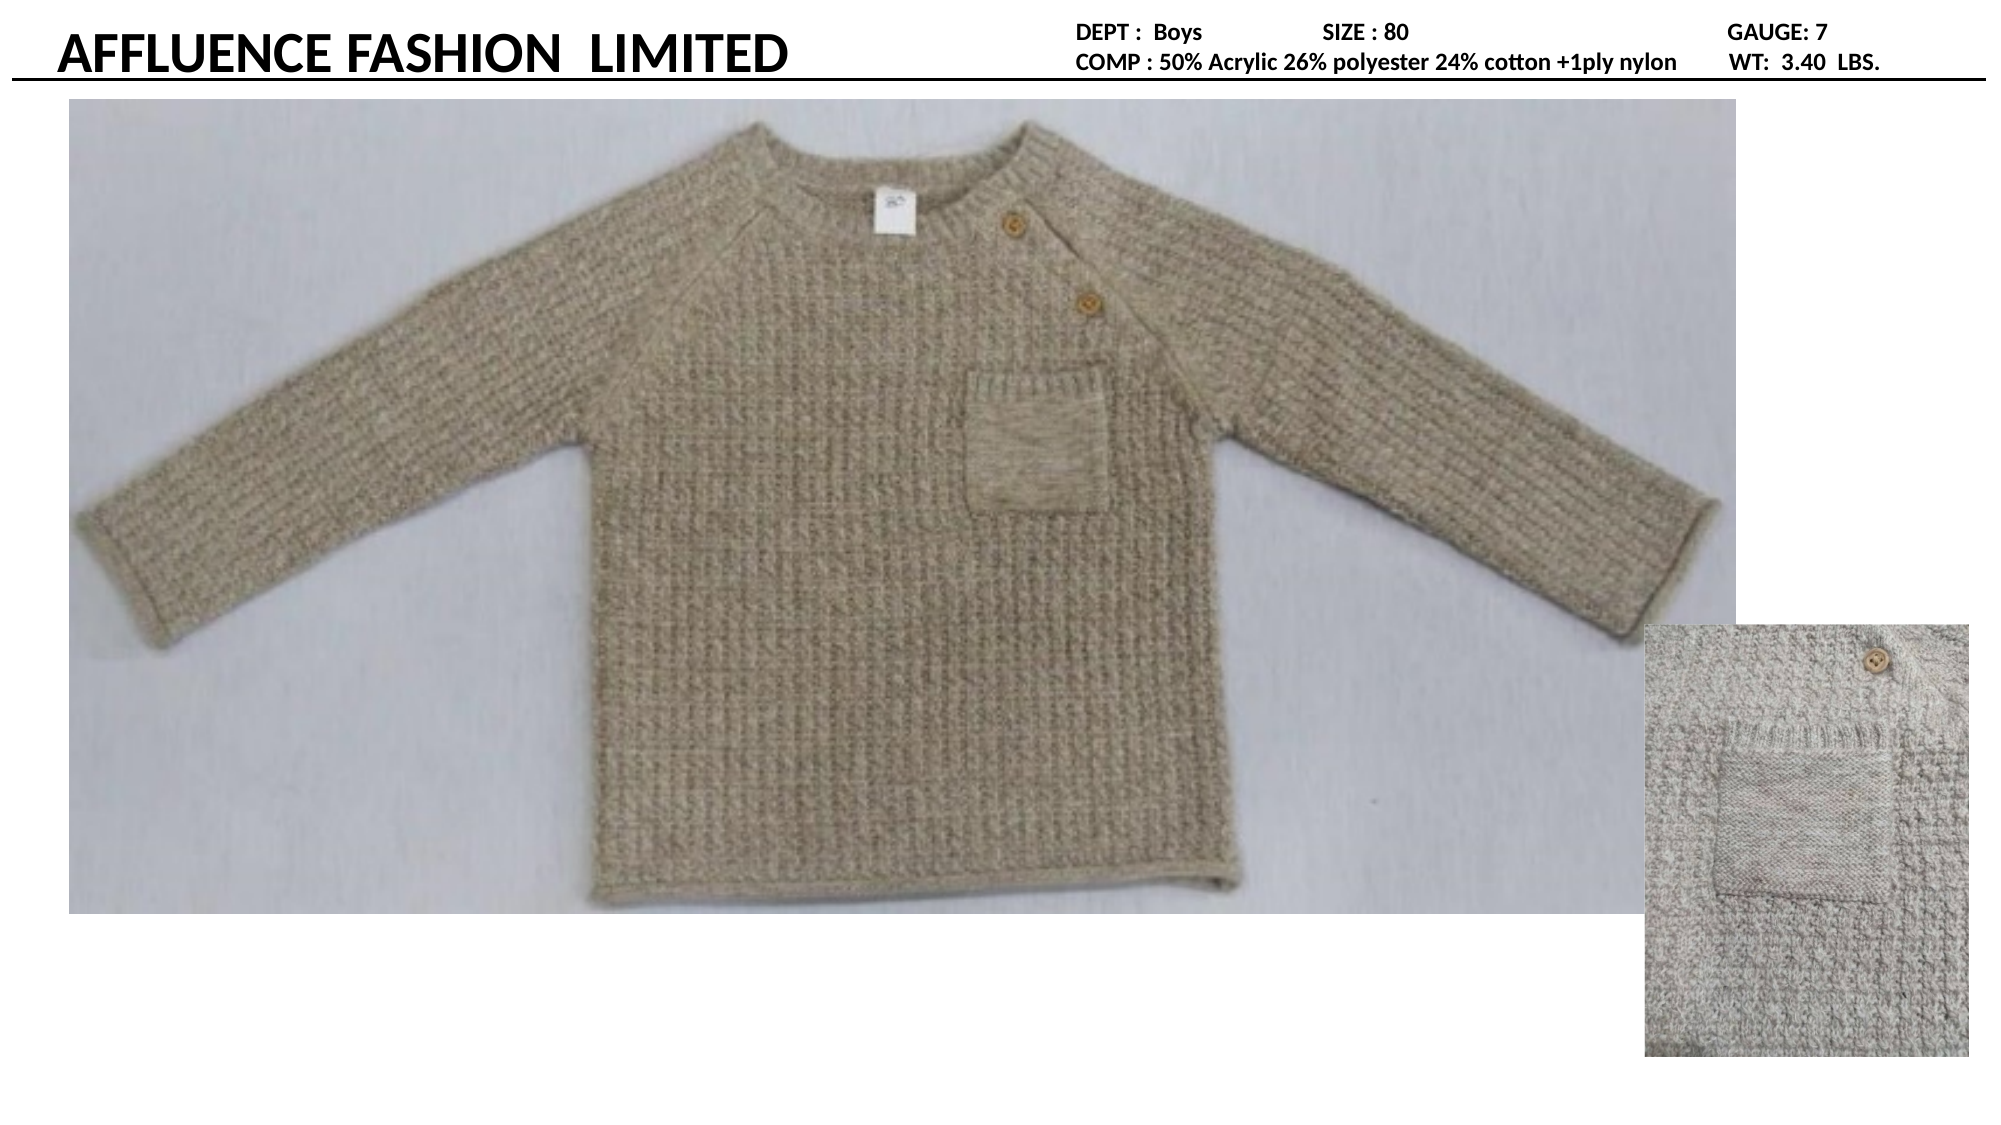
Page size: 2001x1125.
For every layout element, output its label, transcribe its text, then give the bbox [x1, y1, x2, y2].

picture [69, 99, 2000, 1056]
text_box DEPT : Boys SIZE : 80 GAUGE: 7 COMP : 50% Acrylic 26% polyester 24% cotton +1ply nylon WT: 3.40 LBS. [1061, 8, 1969, 79]
text_box AFFLUENCE FASHION LIMITED [42, 80, 894, 92]
text_box AFFLUENCE FASHION LIMITED [42, 6, 894, 79]
